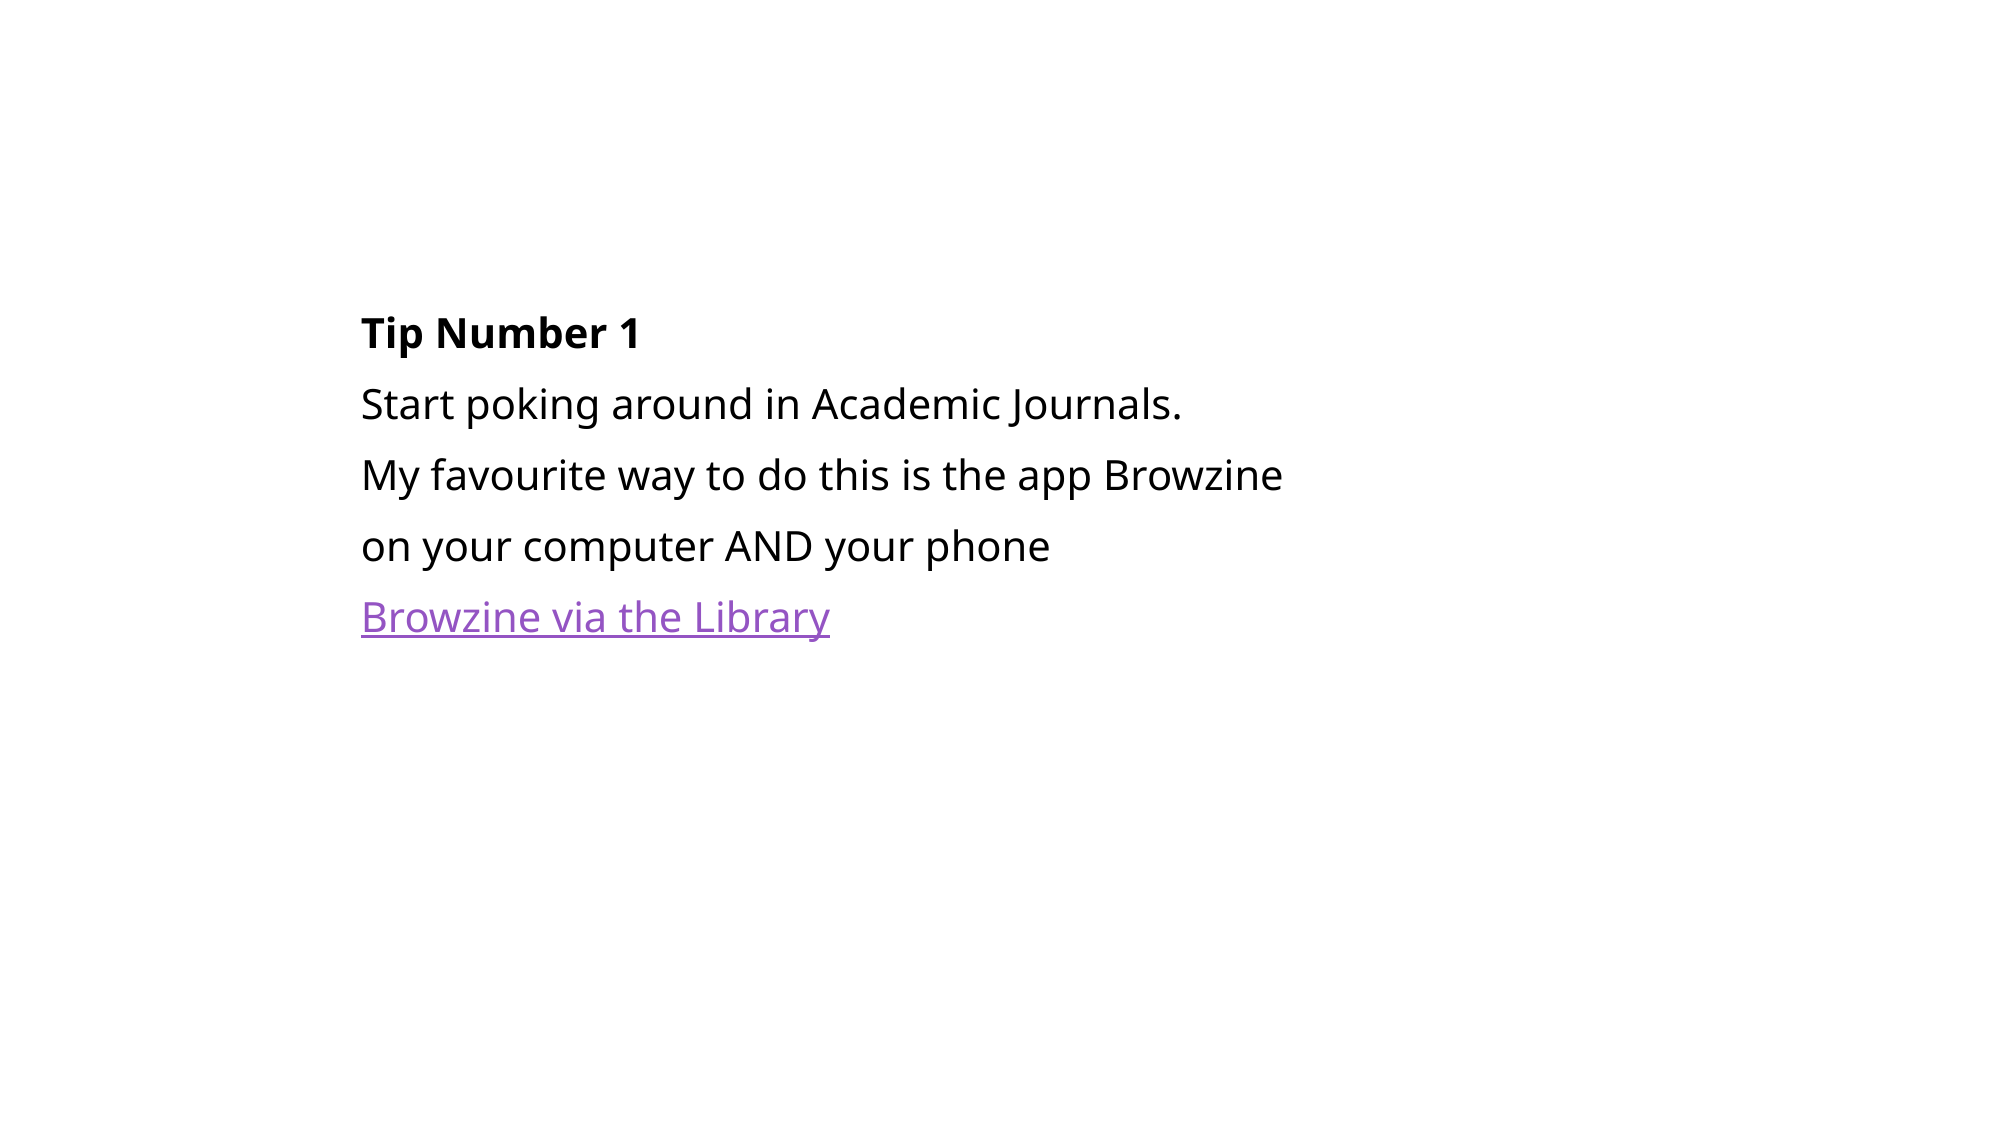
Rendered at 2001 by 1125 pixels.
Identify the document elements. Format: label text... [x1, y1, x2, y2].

list Tip Number 1 Start poking around in Academic Journals. My favourite way to do this is the app Browzine on your computer AND your phone Browzine via the Library [137, 299, 1863, 1014]
